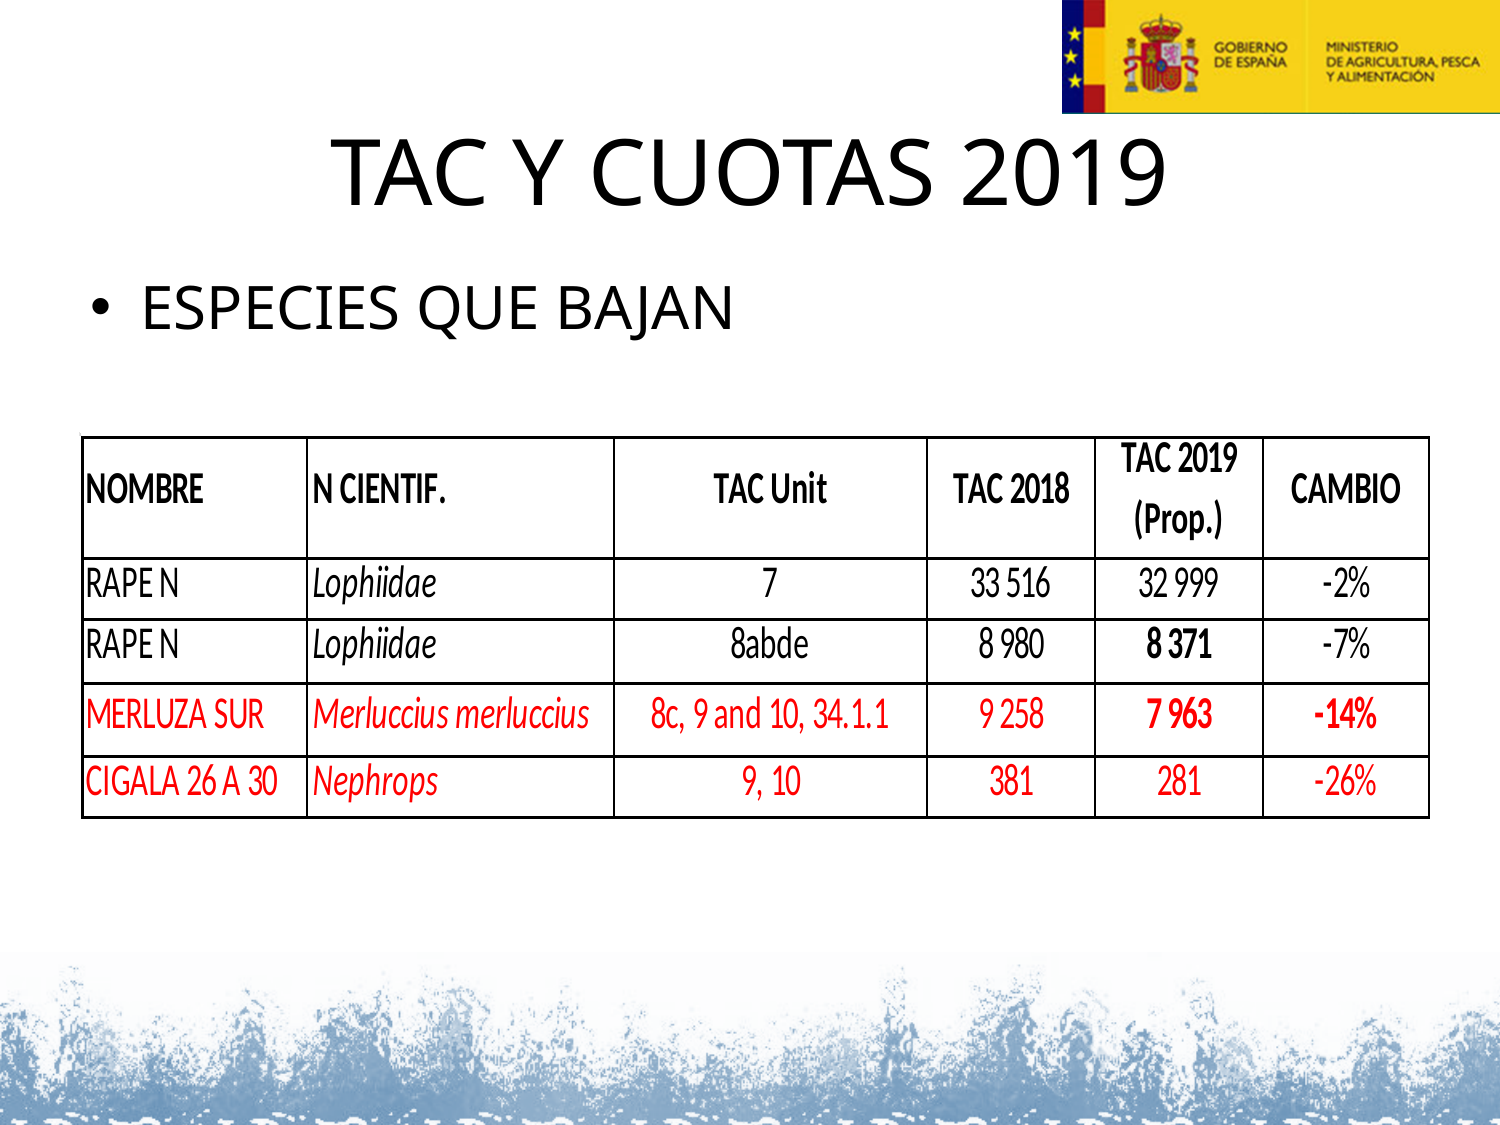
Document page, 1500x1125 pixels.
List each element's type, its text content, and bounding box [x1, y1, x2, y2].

picture [1062, 0, 1500, 114]
picture [78, 432, 1433, 823]
title TAC Y CUOTAS 2019 [75, 75, 1425, 262]
list ESPECIES QUE BAJAN [75, 262, 1425, 350]
